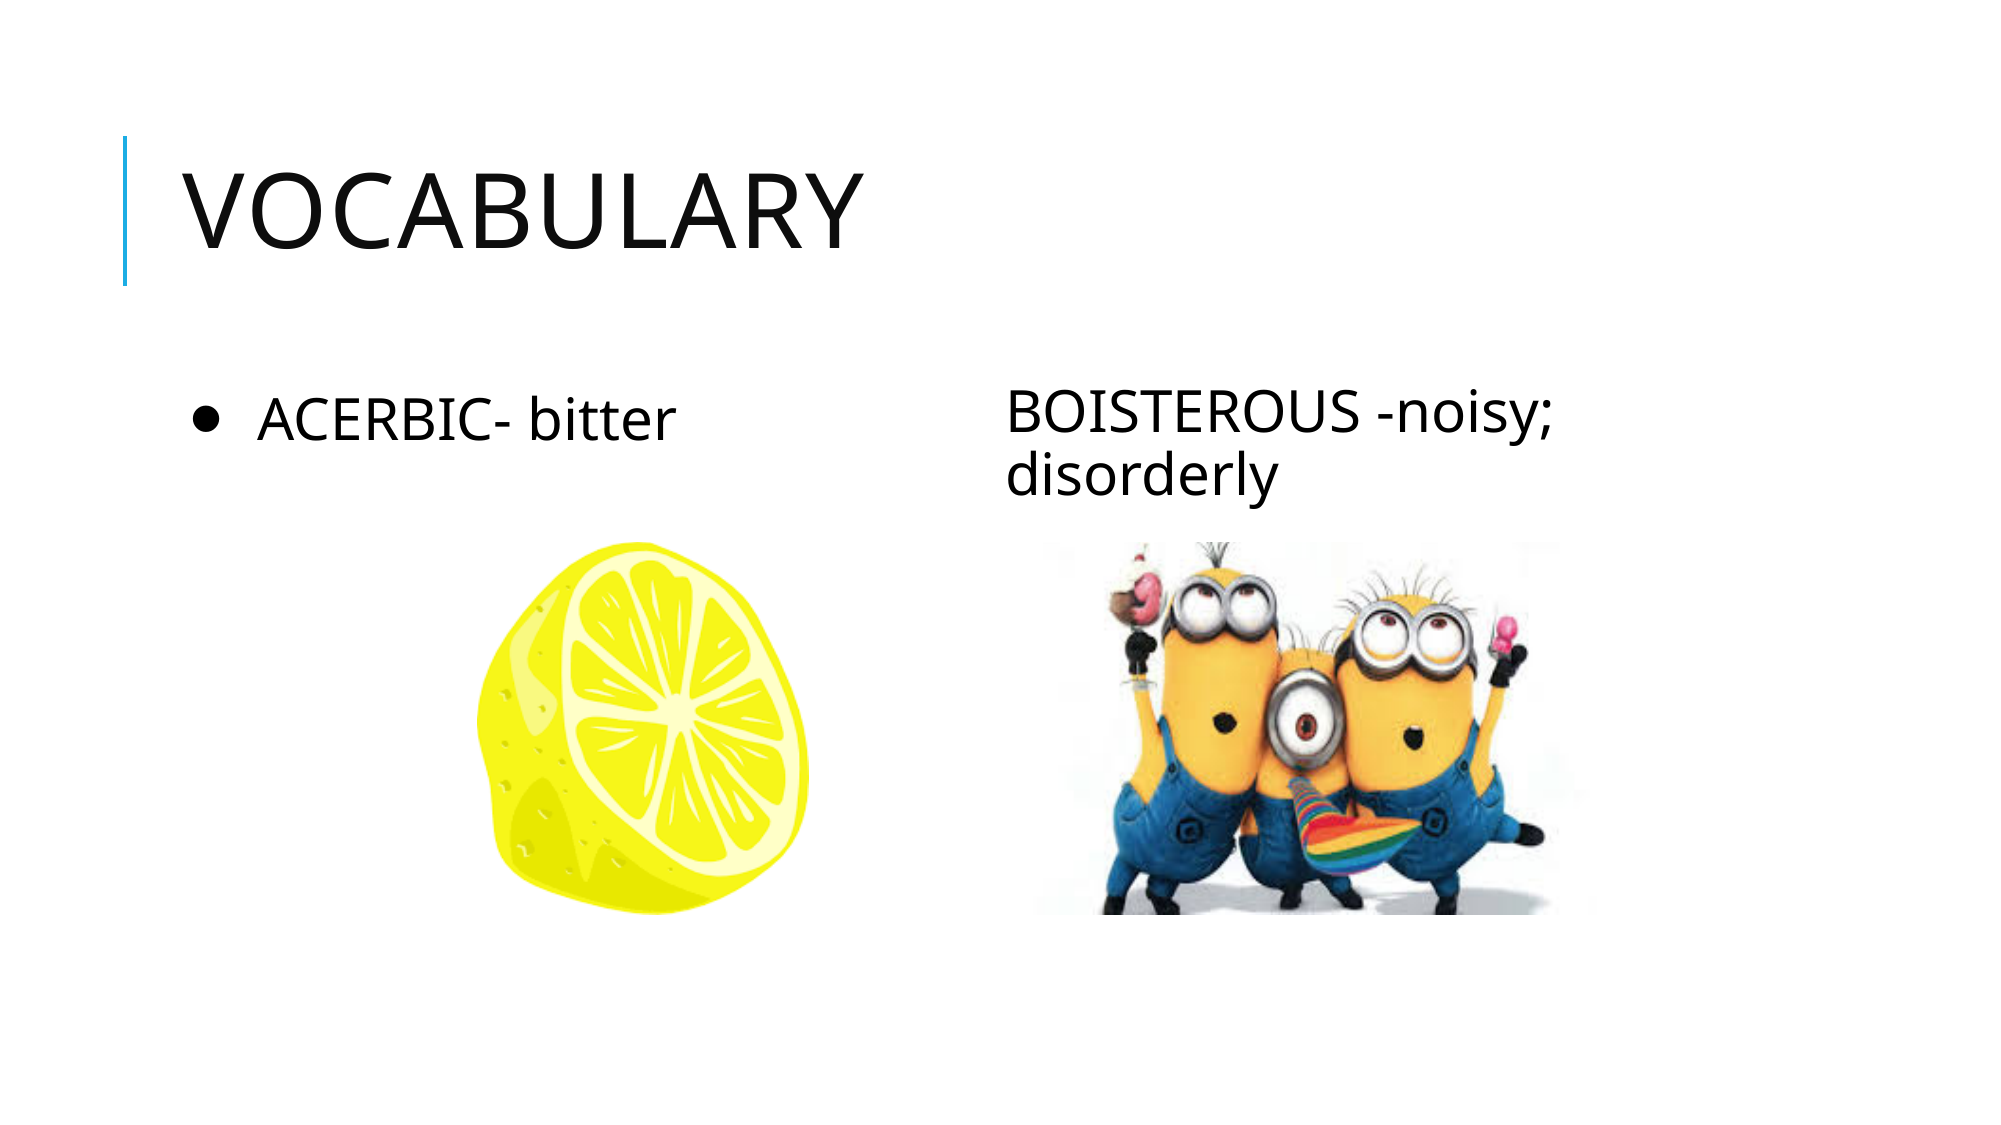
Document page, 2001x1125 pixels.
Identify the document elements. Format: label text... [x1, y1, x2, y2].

list ACERBIC- bitter [168, 375, 948, 1035]
title Vocabulary [168, 96, 1763, 342]
picture [1029, 542, 1597, 915]
picture [477, 542, 810, 915]
list BOISTEROUS -noisy; disorderly [982, 375, 1763, 1035]
